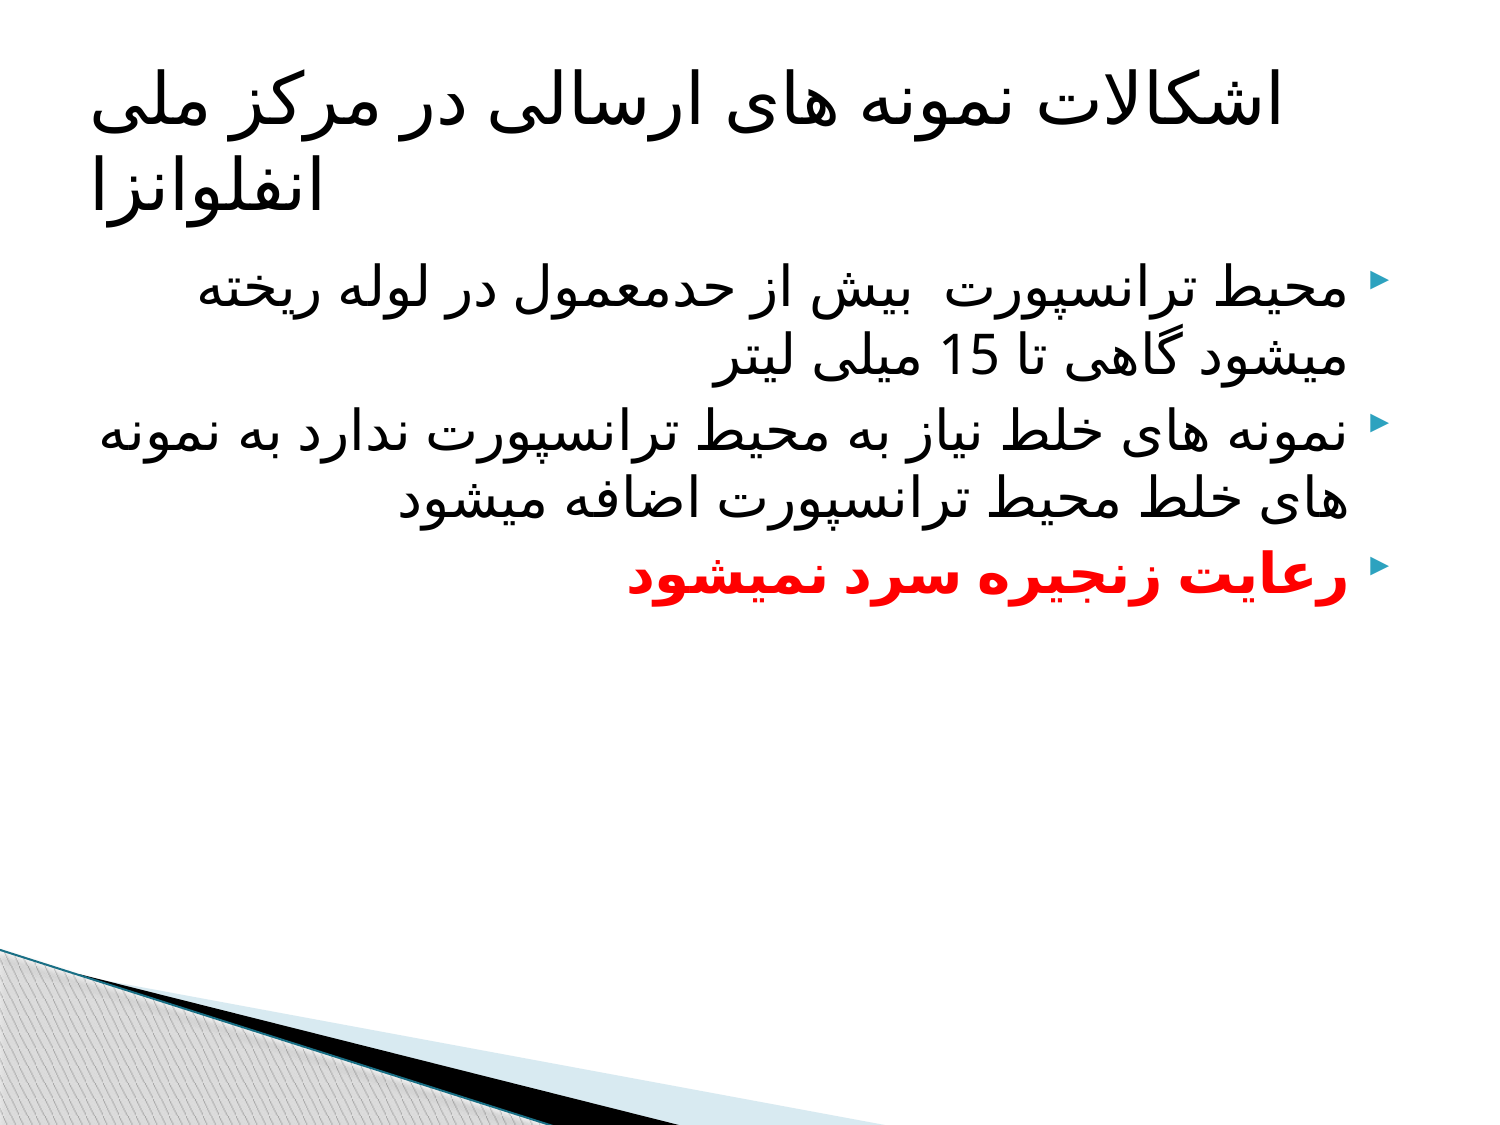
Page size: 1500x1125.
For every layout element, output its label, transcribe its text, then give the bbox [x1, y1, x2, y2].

list محیط ترانسپورت بیش از حدمعمول در لوله ریخته میشود گاهی تا 15 میلی لیتر نمونه های خلط نیاز به محیط ترانسپورت ندارد به نمونه های خلط محیط ترانسپورت اضافه میشود رعایت زنجیره سرد نمیشود [75, 243, 1425, 986]
title اشکالات نمونه های ارسالی در مرکز ملی انفلوانزا [75, 45, 1425, 233]
